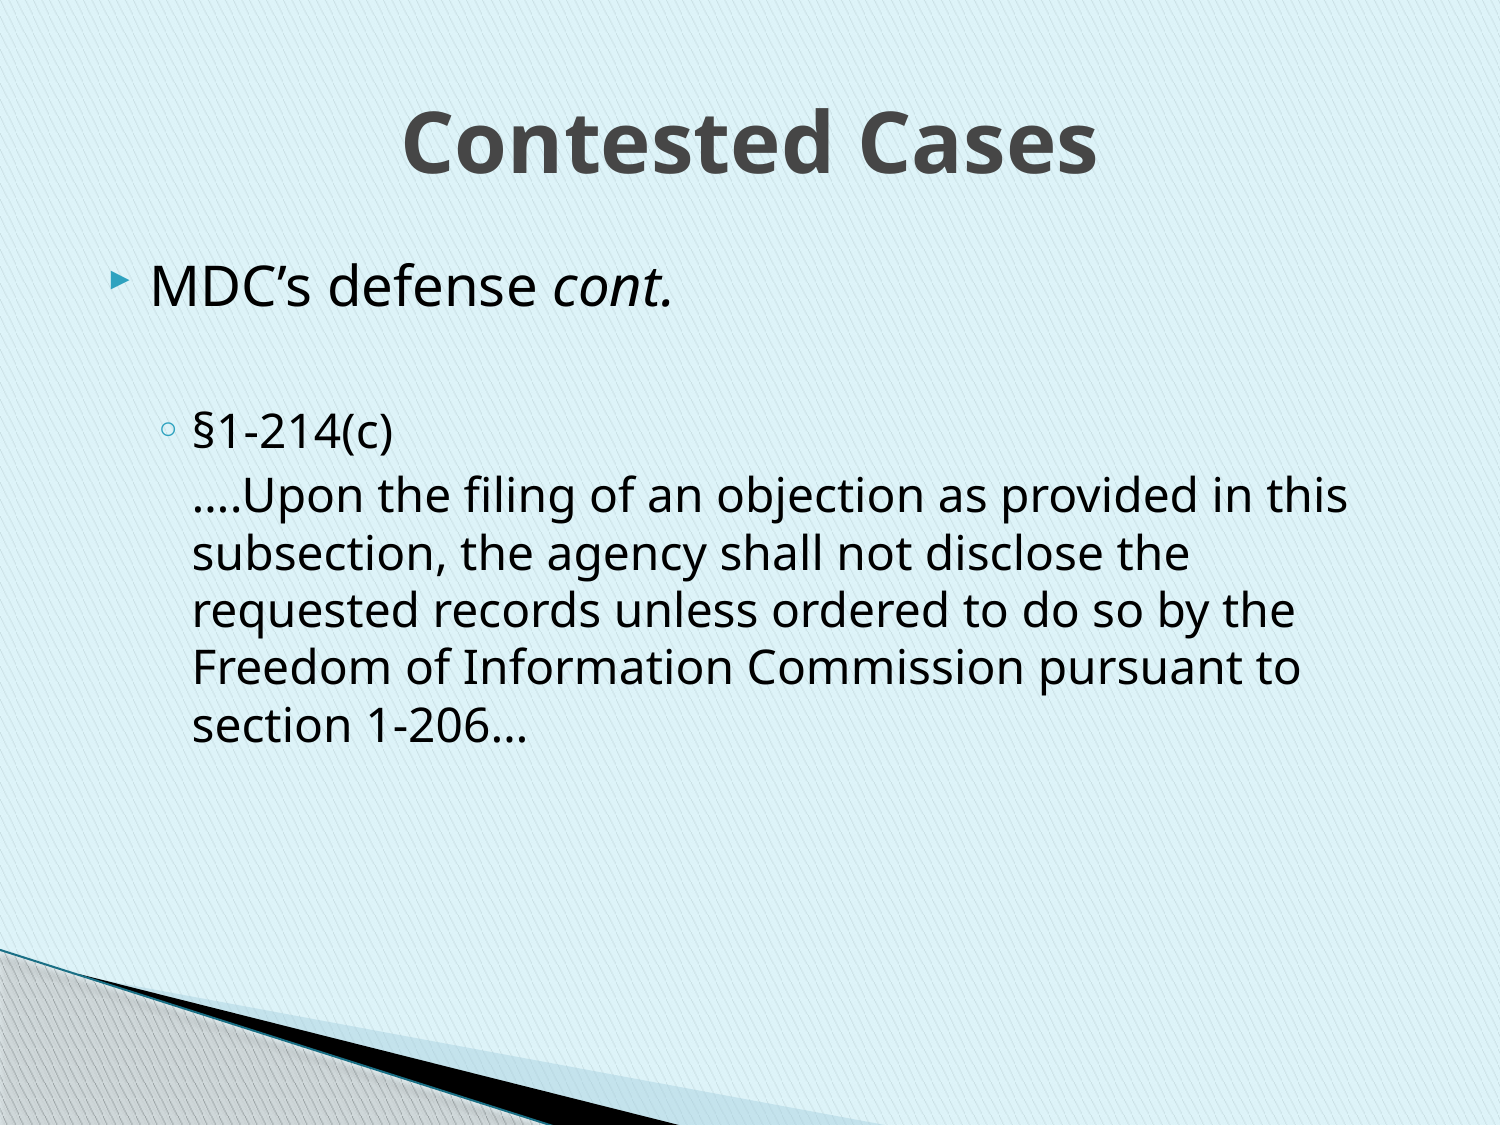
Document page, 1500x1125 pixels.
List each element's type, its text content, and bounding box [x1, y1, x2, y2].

title Contested Cases [75, 45, 1425, 233]
list MDC’s defense cont. §1-214(c) ….Upon the filing of an objection as provided in this subsection, the agency shall not disclose the requested records unless ordered to do so by the Freedom of Information Commission pursuant to section 1-206… [75, 243, 1425, 986]
